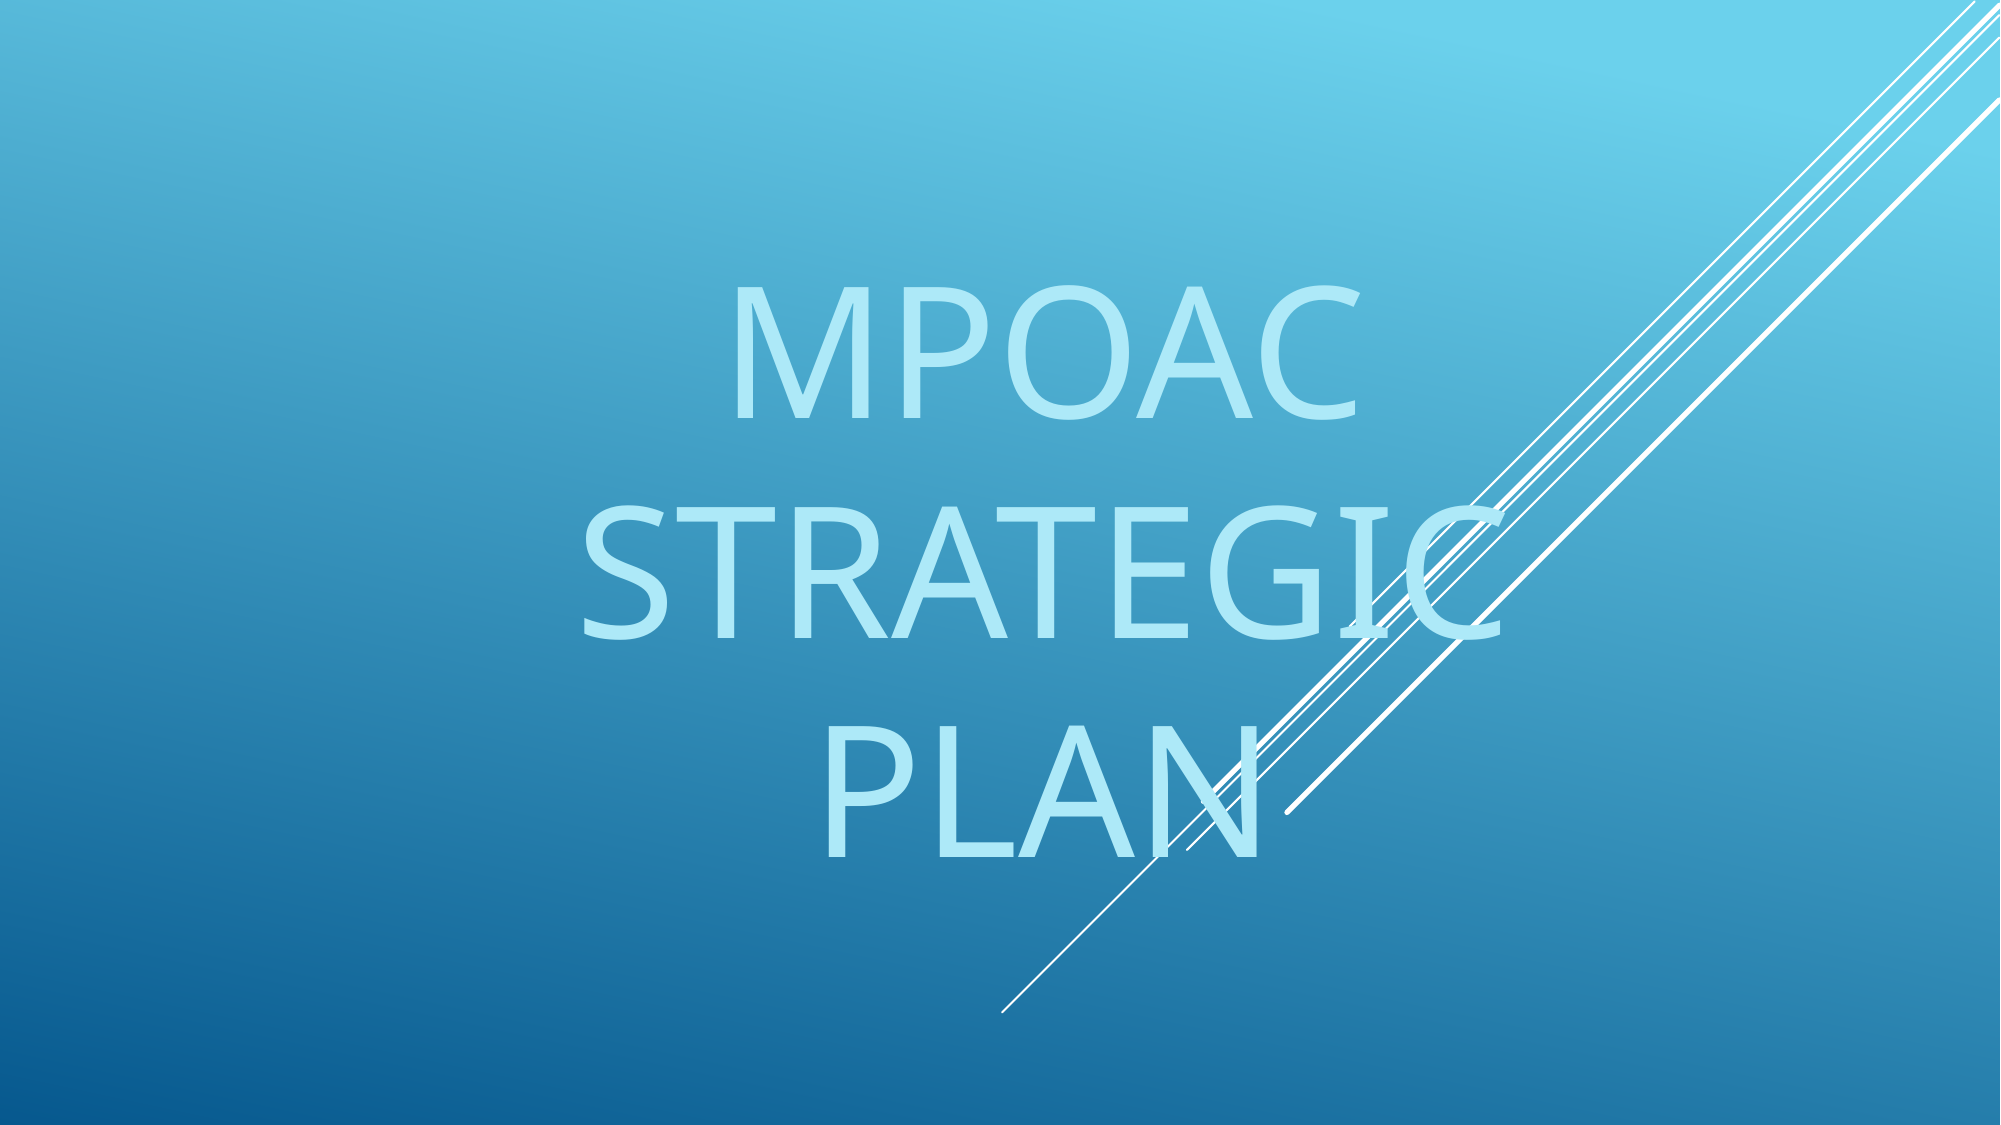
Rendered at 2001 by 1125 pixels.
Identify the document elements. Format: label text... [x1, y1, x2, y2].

title MPOAC Strategic plan [99, 64, 1988, 903]
